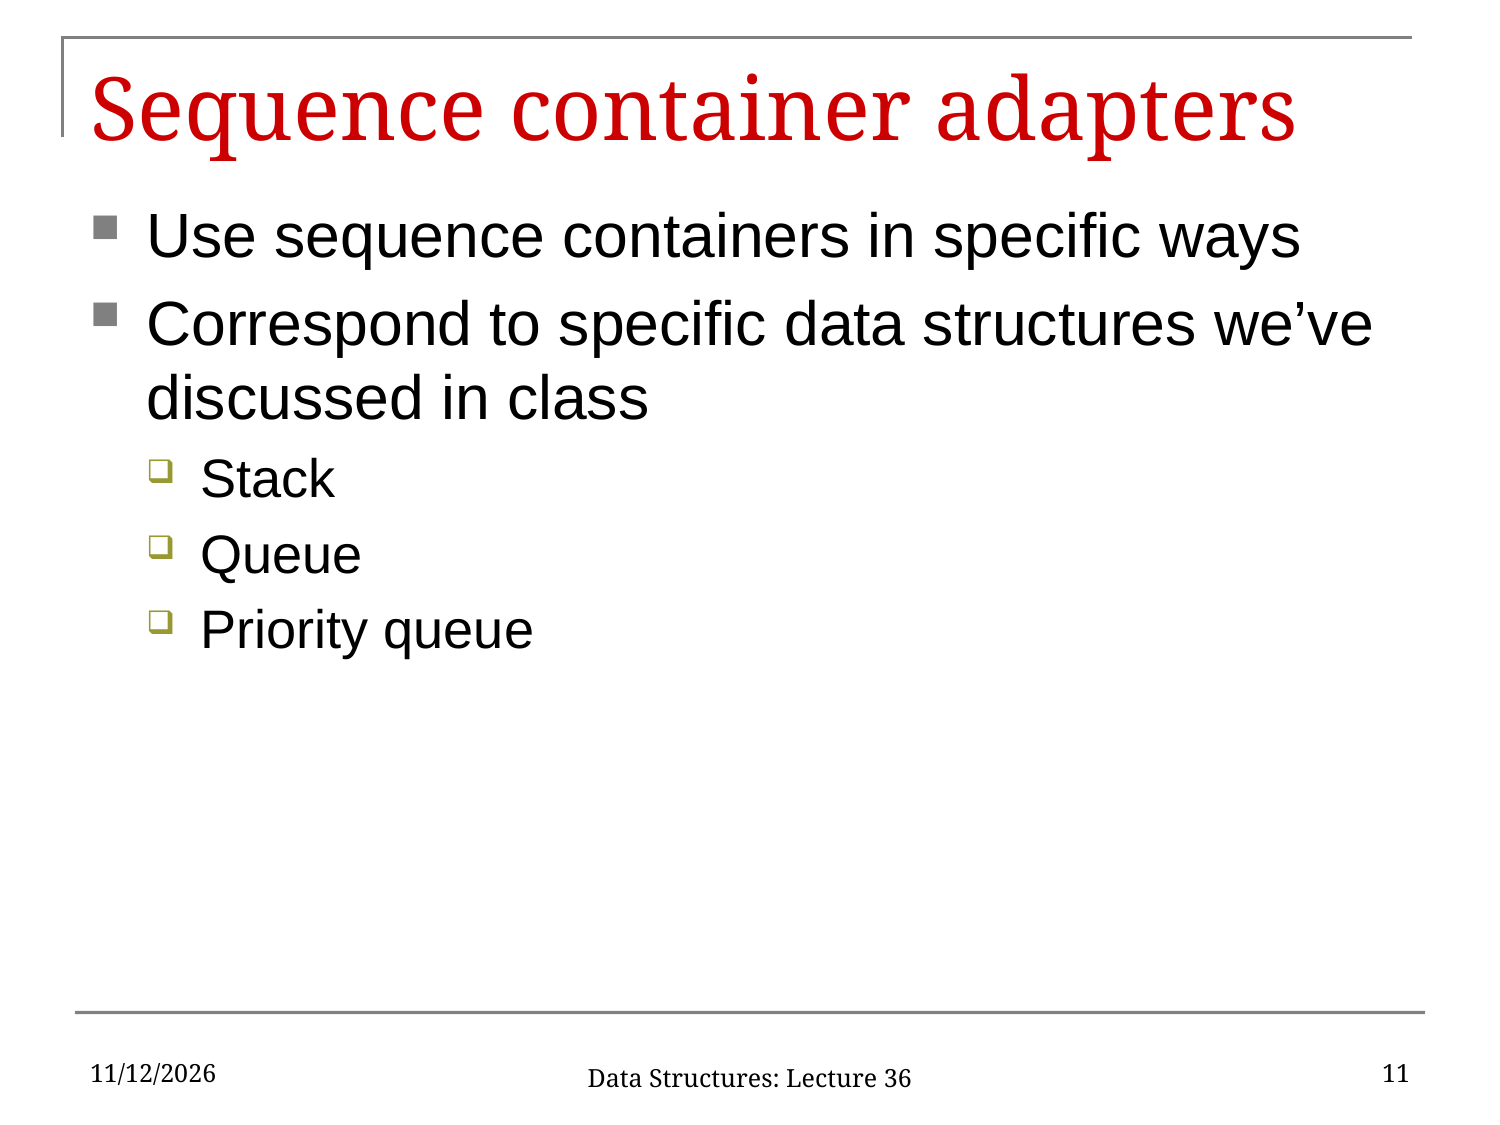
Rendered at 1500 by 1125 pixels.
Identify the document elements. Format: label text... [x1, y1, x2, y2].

slide_number 11 [1074, 1023, 1426, 1100]
title Sequence container adapters [75, 45, 1425, 163]
list Use sequence containers in specific ways Correspond to specific data structures we’ve discussed in class Stack Queue Priority queue [75, 187, 1425, 1006]
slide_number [74, 1023, 426, 1100]
footer Data Structures: Lecture 36 [512, 1024, 988, 1101]
